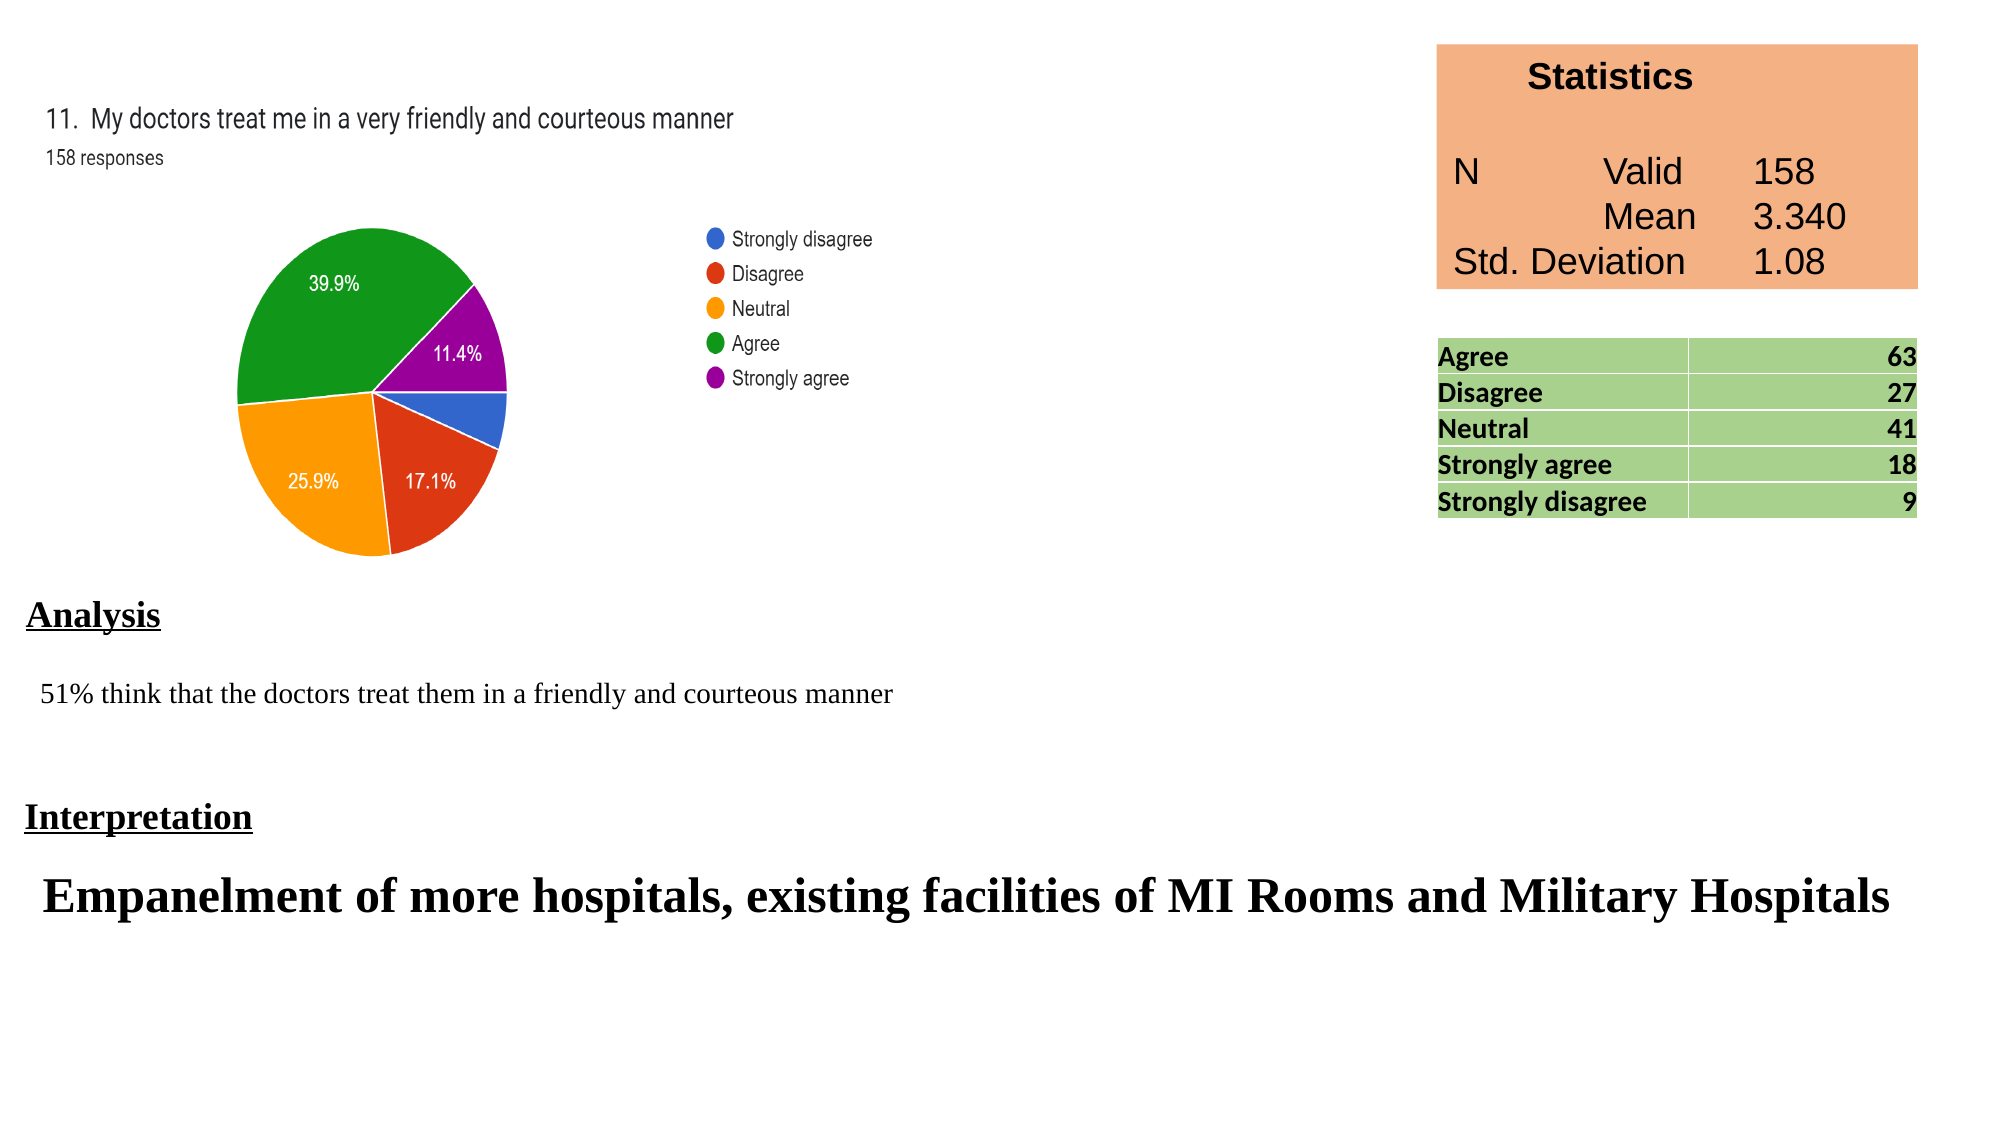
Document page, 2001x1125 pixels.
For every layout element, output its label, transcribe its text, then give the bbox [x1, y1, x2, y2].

text_box Analysis 51% think that the doctors treat them in a friendly and courteous manner [10, 575, 2000, 723]
table_header Agree [1438, 338, 1688, 373]
text_box Interpretation Empanelment of more hospitals, existing facilities of MI Rooms and Military Hospitals [0, 777, 2000, 935]
table_cell Neutral [1438, 411, 1688, 445]
table_cell Strongly agree [1438, 447, 1688, 481]
picture [9, 55, 1111, 619]
table_cell 18 [1689, 447, 1917, 481]
table_header 63 [1689, 338, 1917, 373]
table_cell 27 [1689, 374, 1917, 409]
table_cell 9 [1689, 483, 1917, 518]
table_cell Strongly disagree [1438, 483, 1688, 518]
table_cell Disagree [1438, 374, 1688, 409]
text_box Statistics N Valid 158 Mean 3.340 Std. Deviation 1.08 [1436, 44, 1918, 290]
table_cell 41 [1689, 411, 1917, 445]
